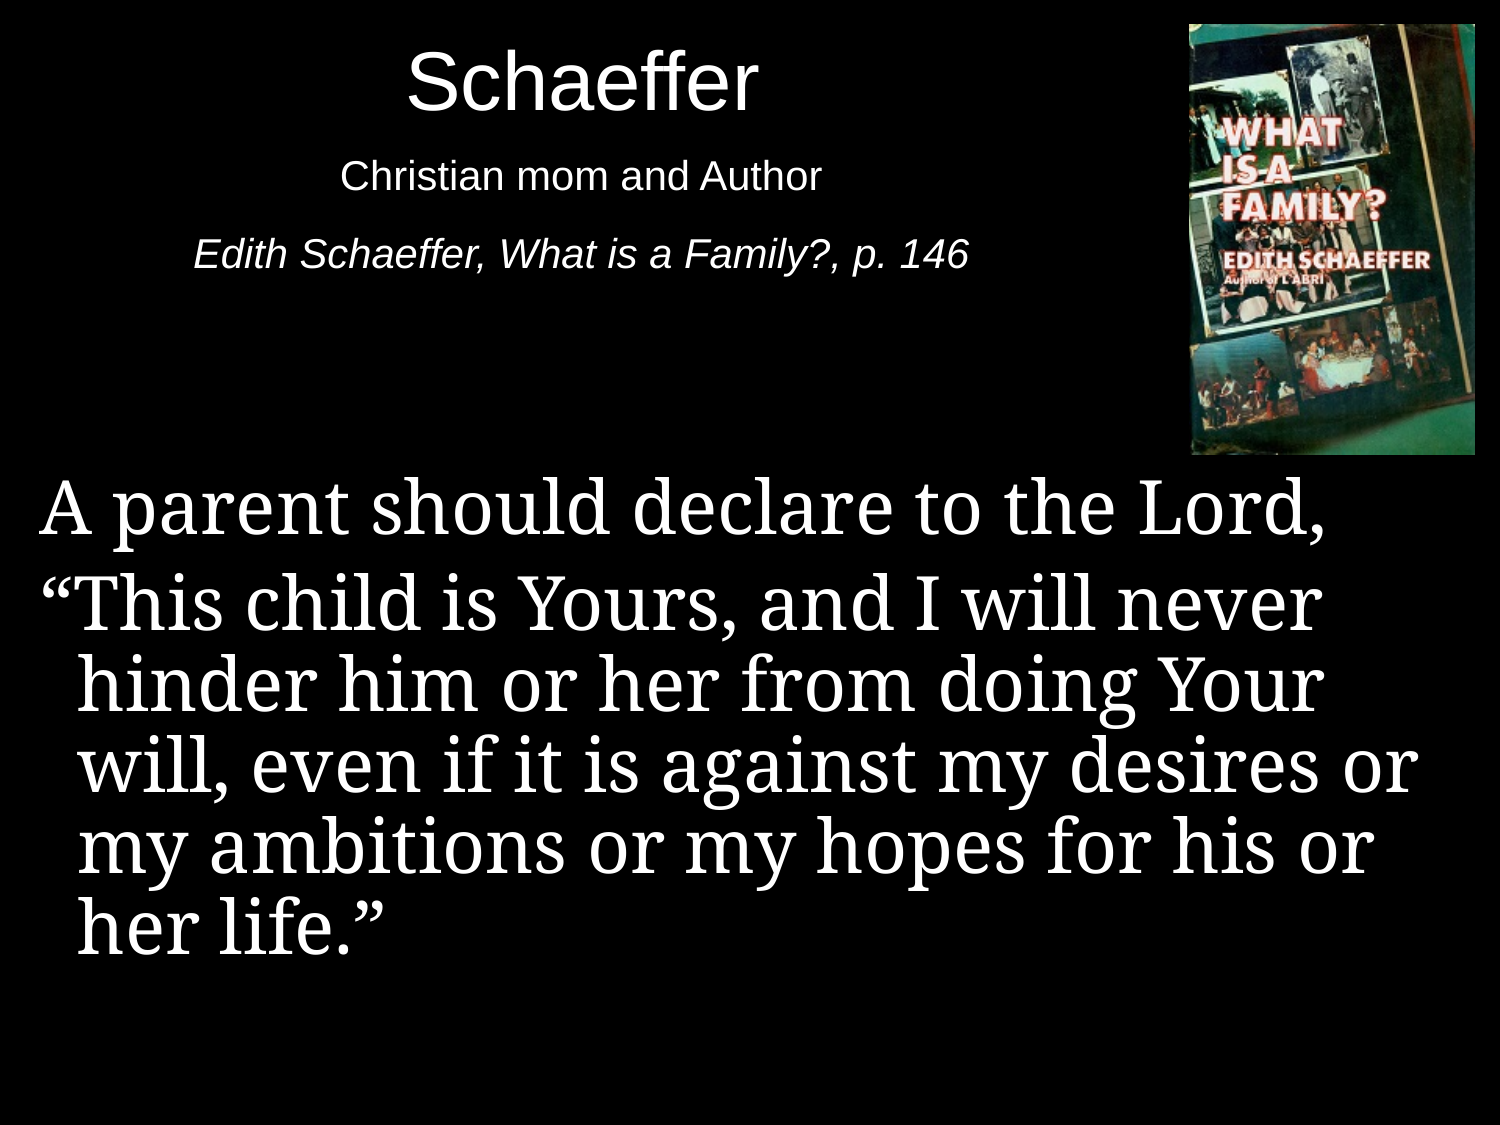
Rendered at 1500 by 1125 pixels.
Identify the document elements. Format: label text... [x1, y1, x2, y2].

list Edith Schaeffer, What is a Family?, p. 146 [24, 233, 1138, 447]
picture [1188, 24, 1476, 455]
list A parent should declare to the Lord, “This child is Yours, and I will never hinder him or her from doing Your will, even if it is against my desires or my ambitions or my hopes for his or her life.” [24, 462, 1476, 1088]
title Schaeffer [27, 19, 1138, 143]
list Christian mom and Author [24, 146, 1138, 233]
